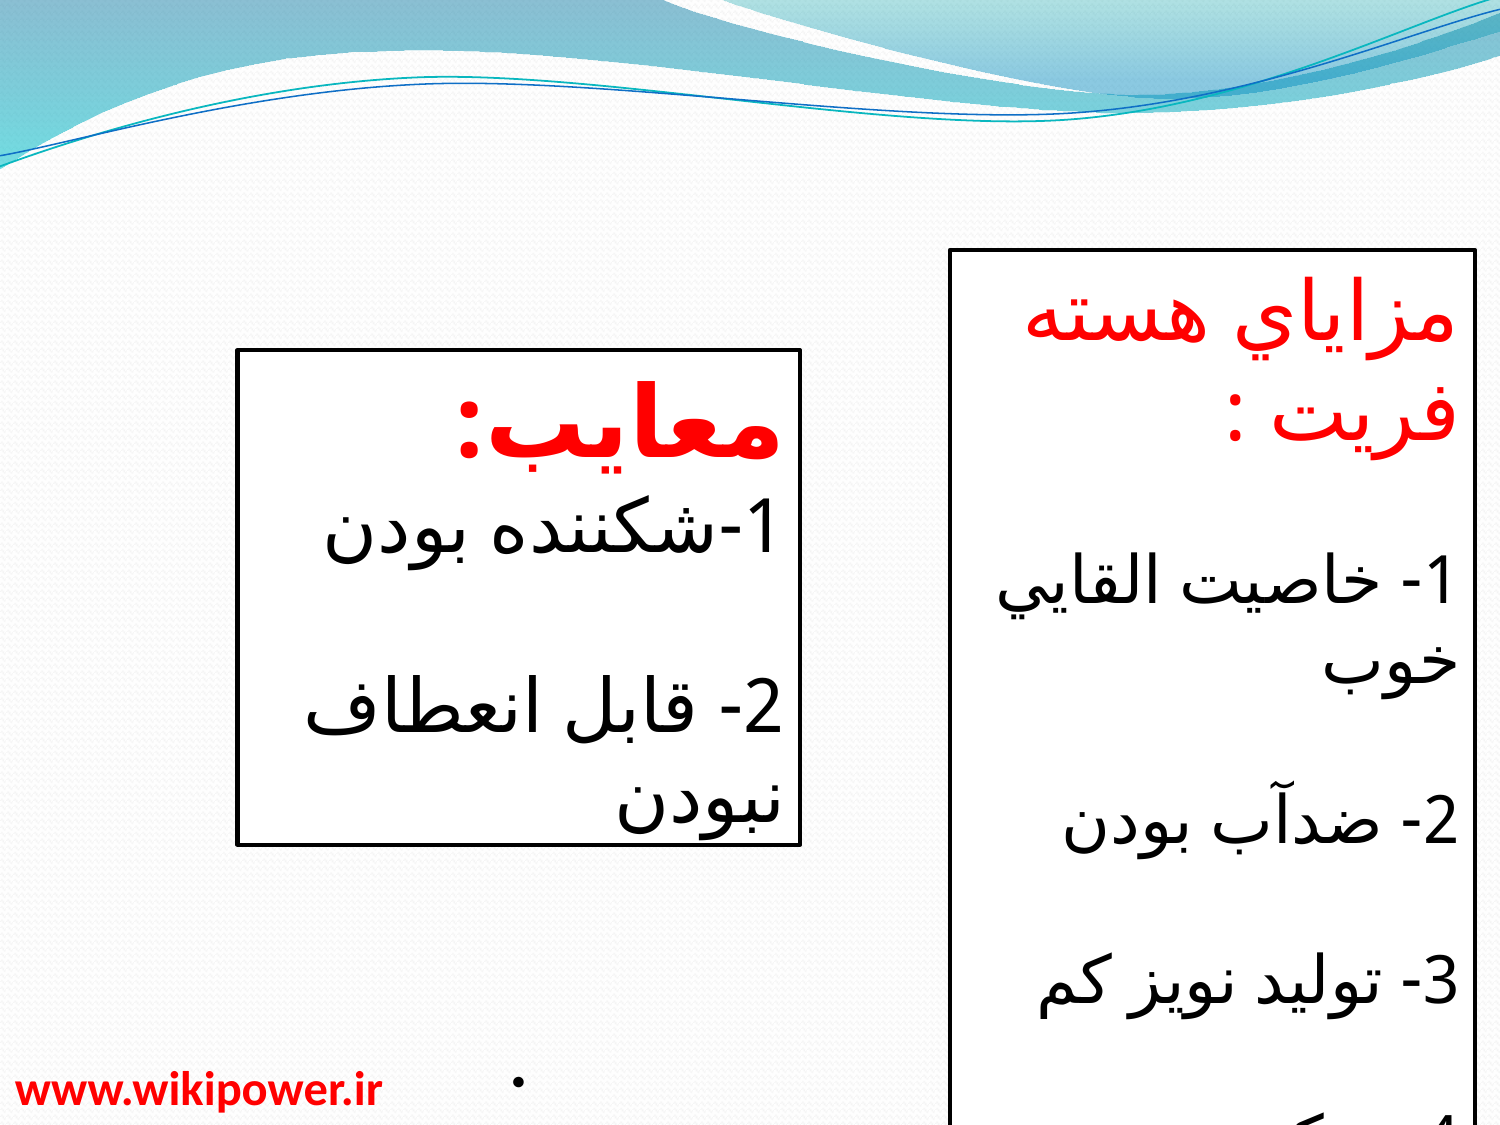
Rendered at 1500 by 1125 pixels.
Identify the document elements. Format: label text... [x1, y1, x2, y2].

text_box مزاياي هسته فريت : 1- خاصيت القايي خوب 2- ضدآب بودن 3- توليد نويز کم 4-سبک بودن [948, 248, 1477, 1125]
text_box معايب: 1-شکننده بودن 2- قابل انعطاف نبودن [235, 348, 802, 847]
text_box www.wikipower.ir [0, 1049, 550, 1125]
